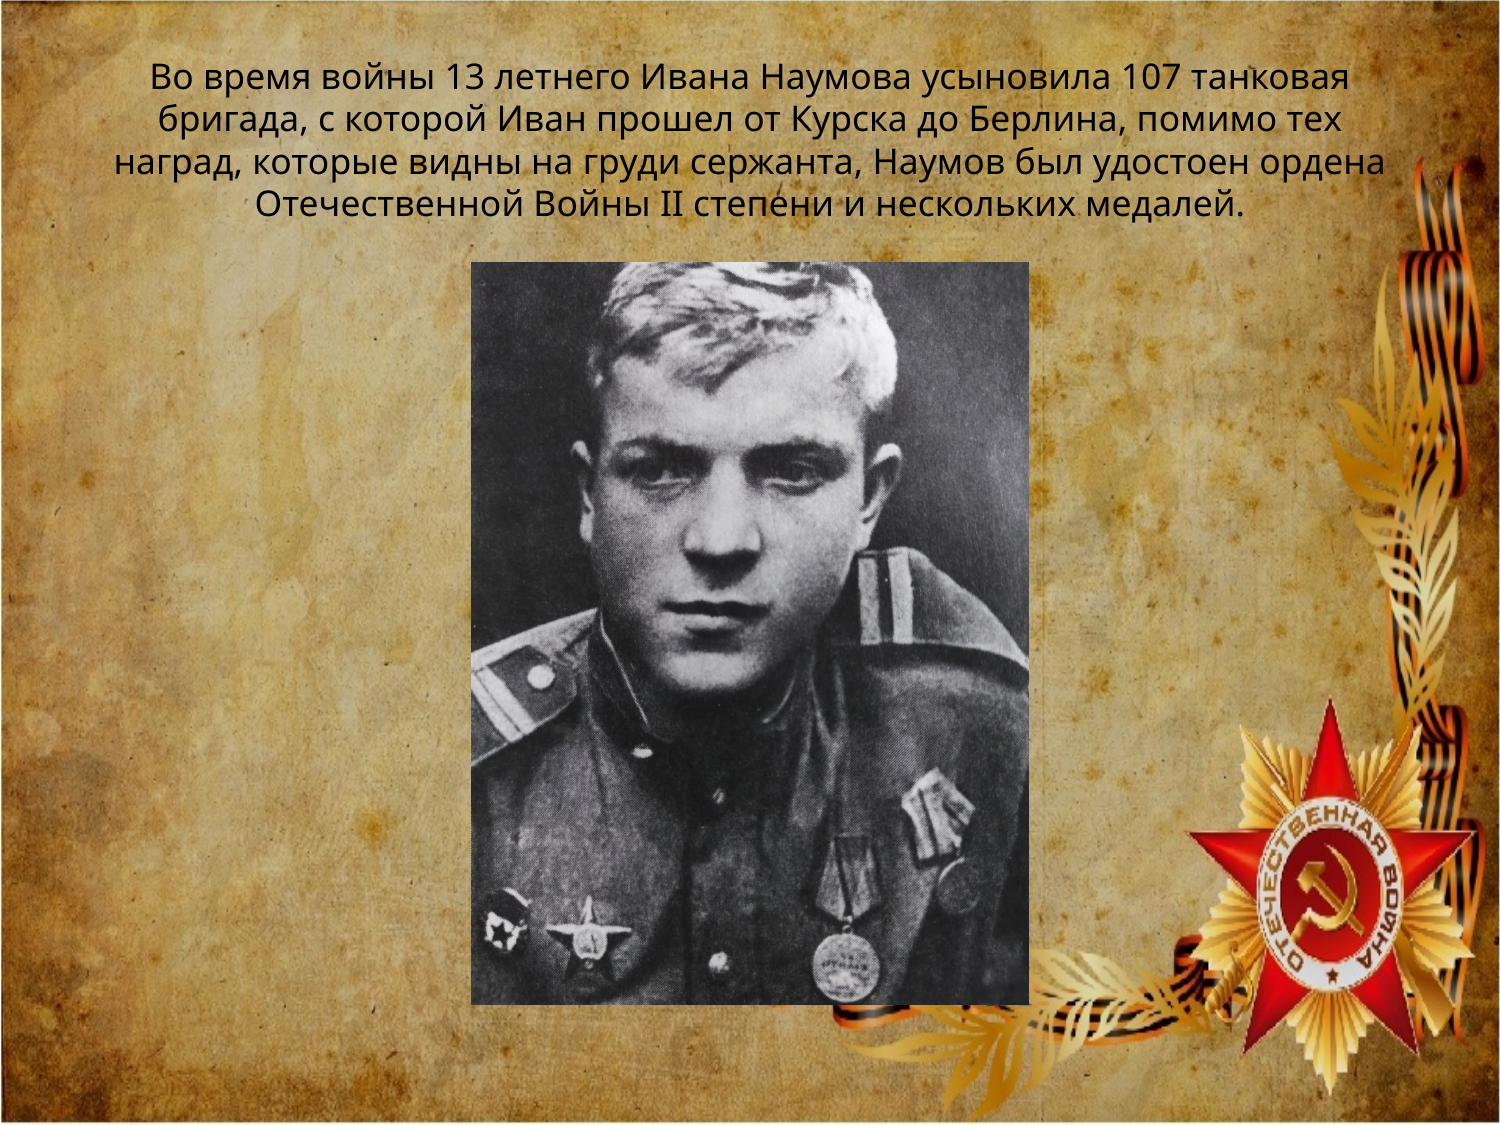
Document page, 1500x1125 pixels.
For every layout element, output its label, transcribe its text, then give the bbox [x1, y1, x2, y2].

title Во время войны 13 летнего Ивана Наумова усыновила 107 танковая бригада, с которой Иван прошел от Курска до Берлина, помимо тех наград, которые видны на груди сержанта, Наумов был удостоен ордена Отечественной Войны II степени и нескольких медалей. [75, 45, 1425, 233]
picture [0, 0, 1500, 1125]
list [471, 262, 1029, 1006]
